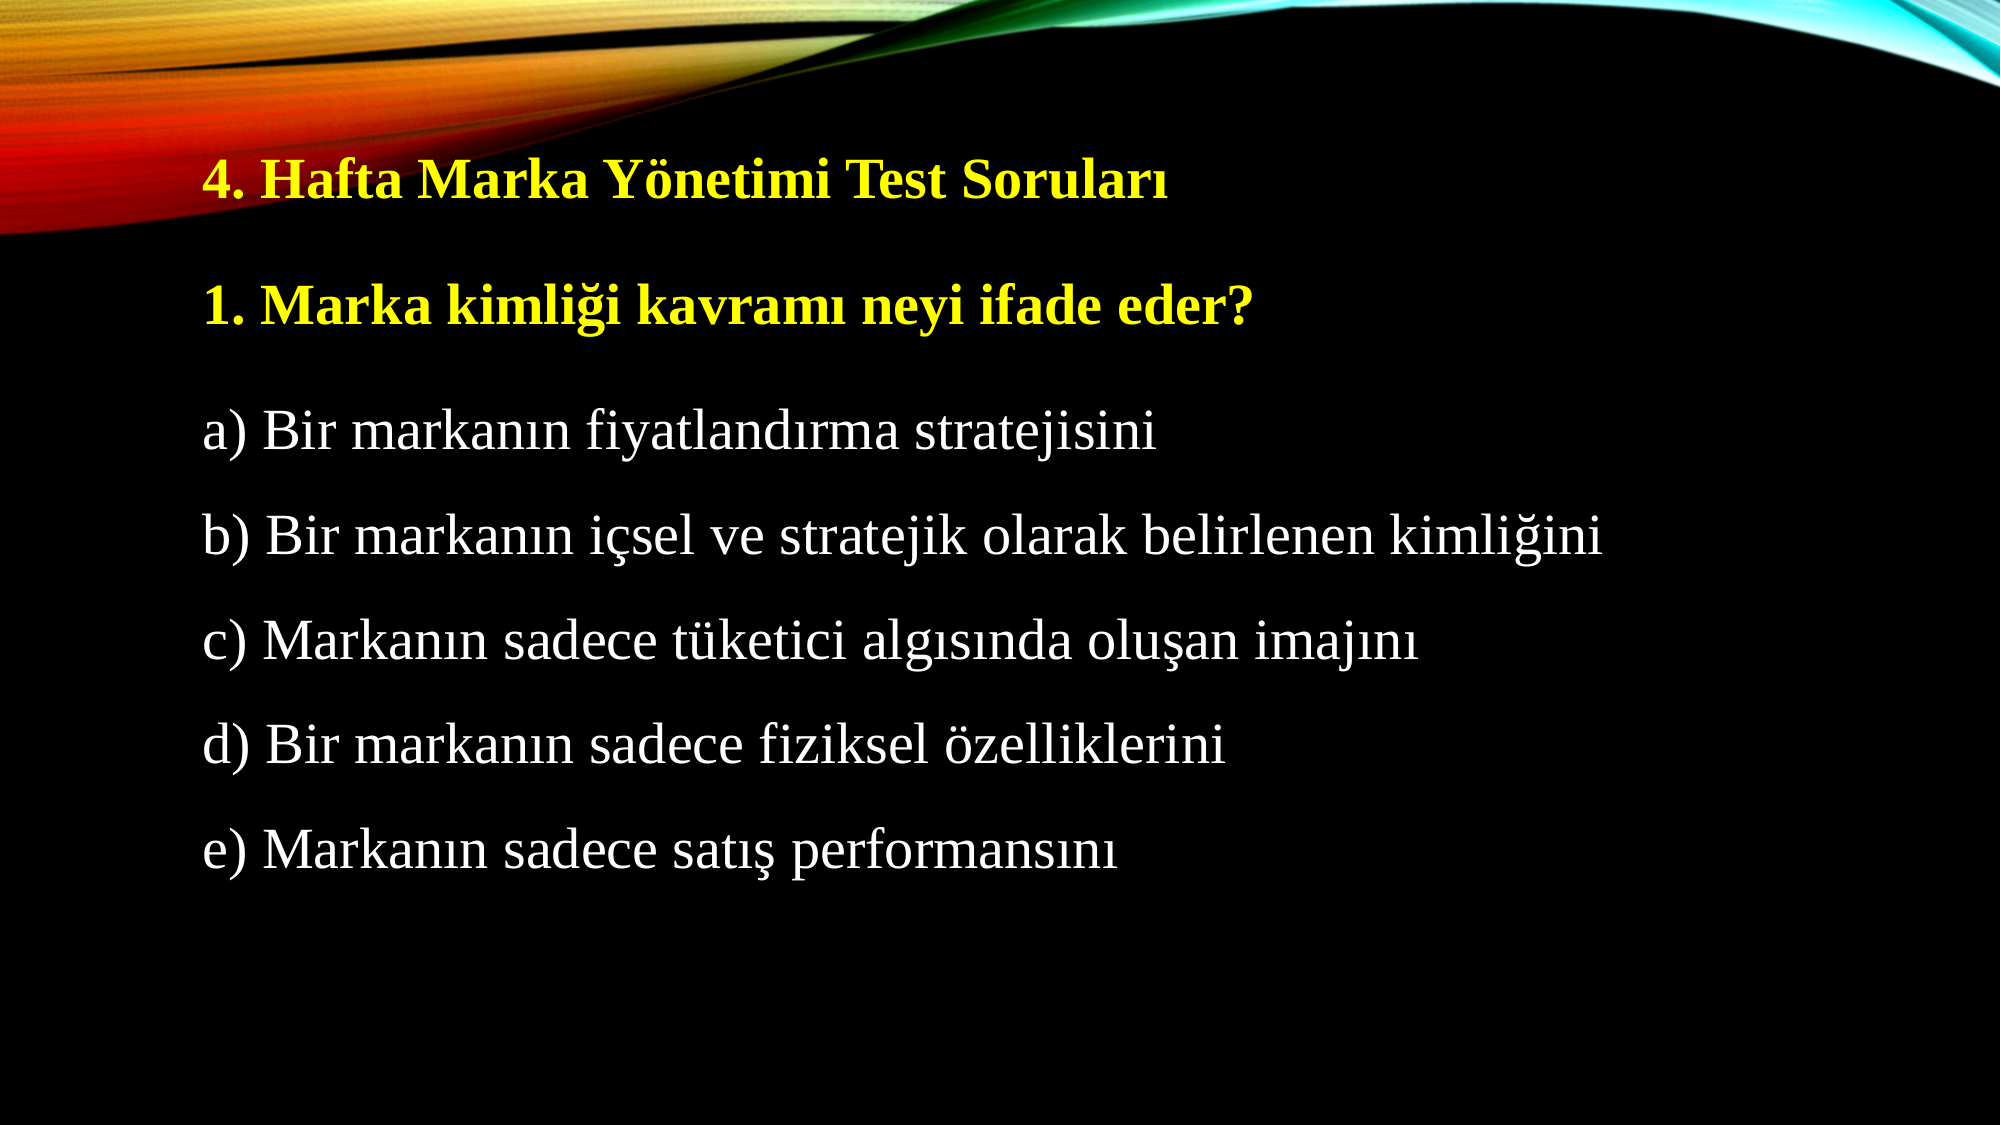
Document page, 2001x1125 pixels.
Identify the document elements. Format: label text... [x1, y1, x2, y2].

list 4. Hafta Marka Yönetimi Test Soruları 1. Marka kimliği kavramı neyi ifade eder? a) Bir markanın fiyatlandırma stratejisini b) Bir markanın içsel ve stratejik olarak belirlenen kimliğini c) Markanın sadece tüketici algısında oluşan imajını d) Bir markanın sadece fiziksel özelliklerini e) Markanın sadece satış performansını [37, 97, 1944, 1073]
picture [0, 0, 2000, 237]
